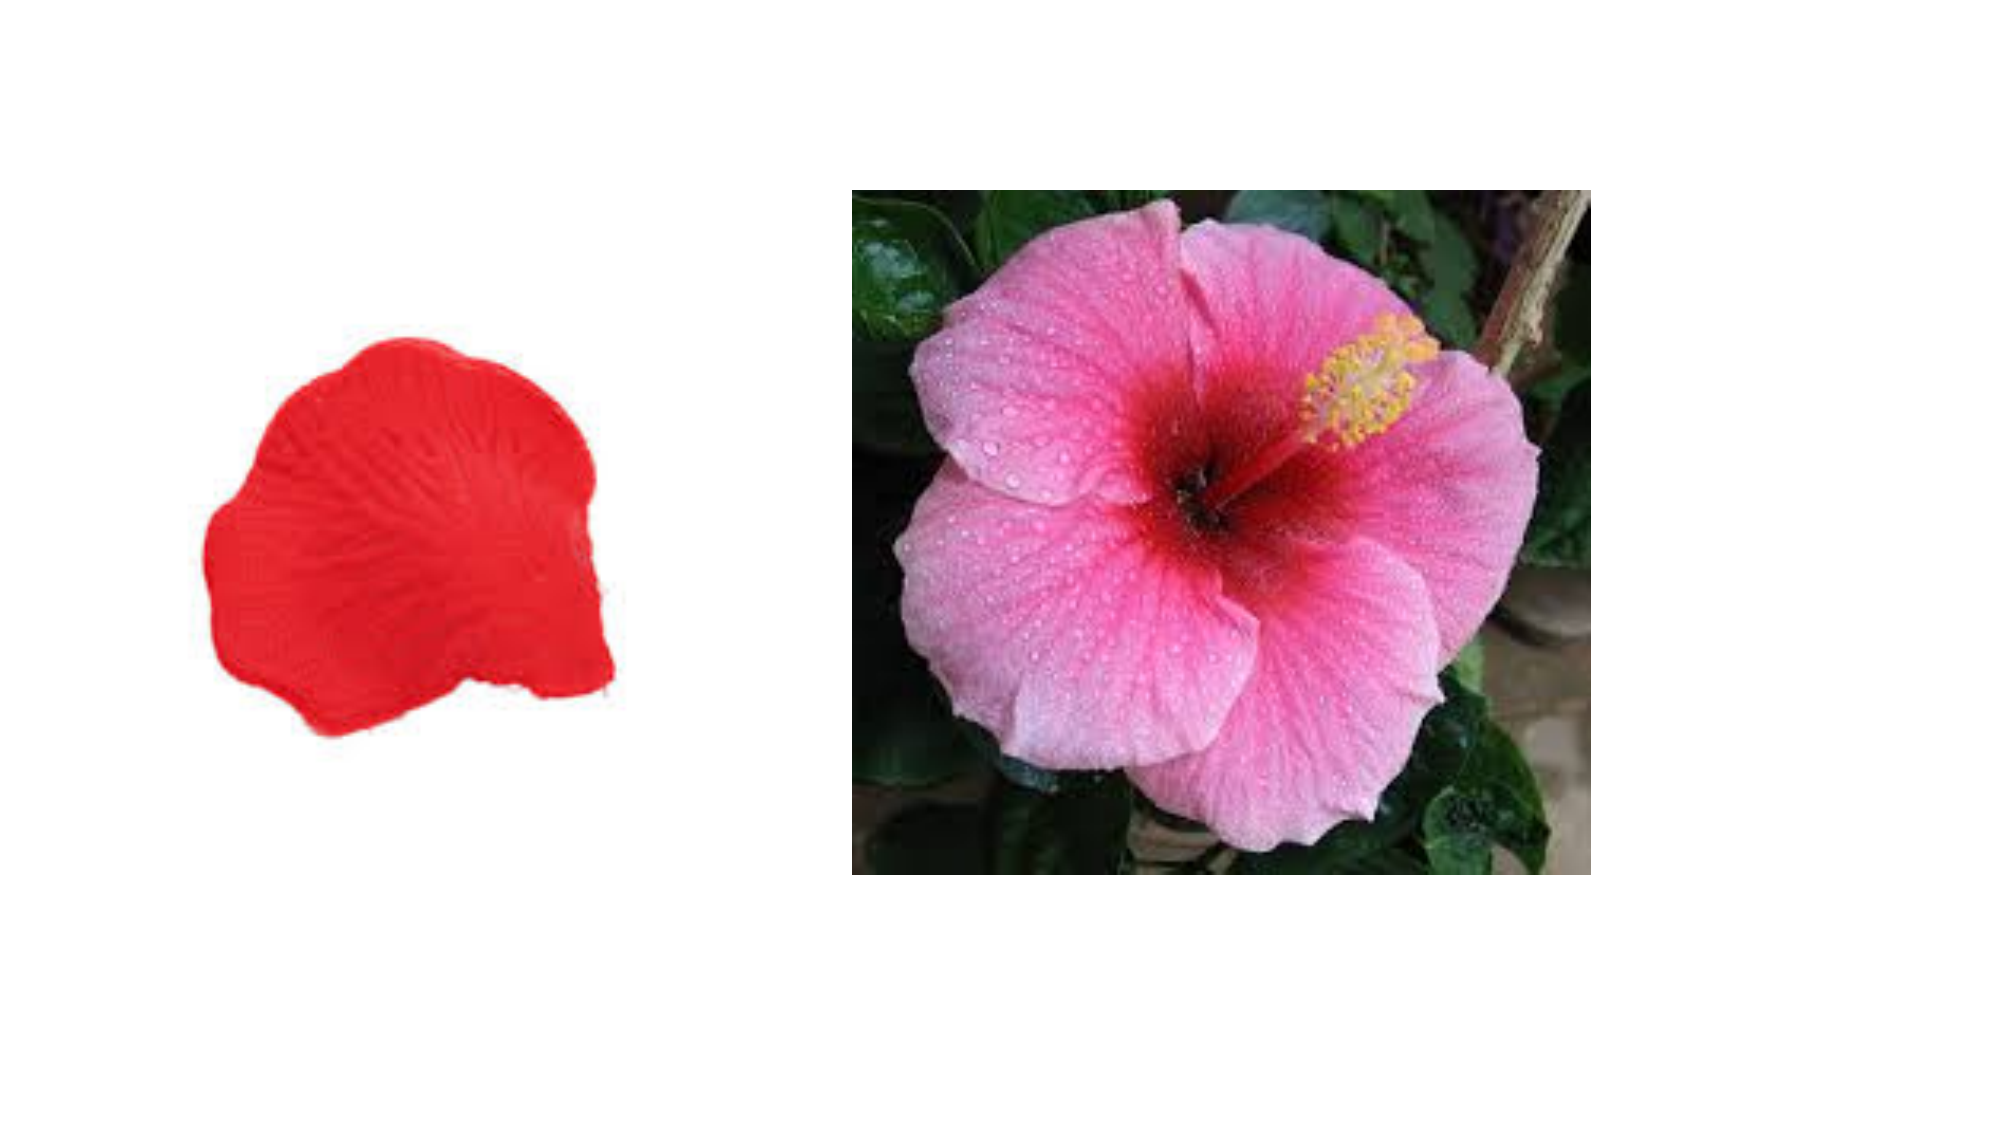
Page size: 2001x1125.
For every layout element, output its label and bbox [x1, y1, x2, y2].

picture [852, 190, 1591, 875]
picture [61, 120, 784, 843]
